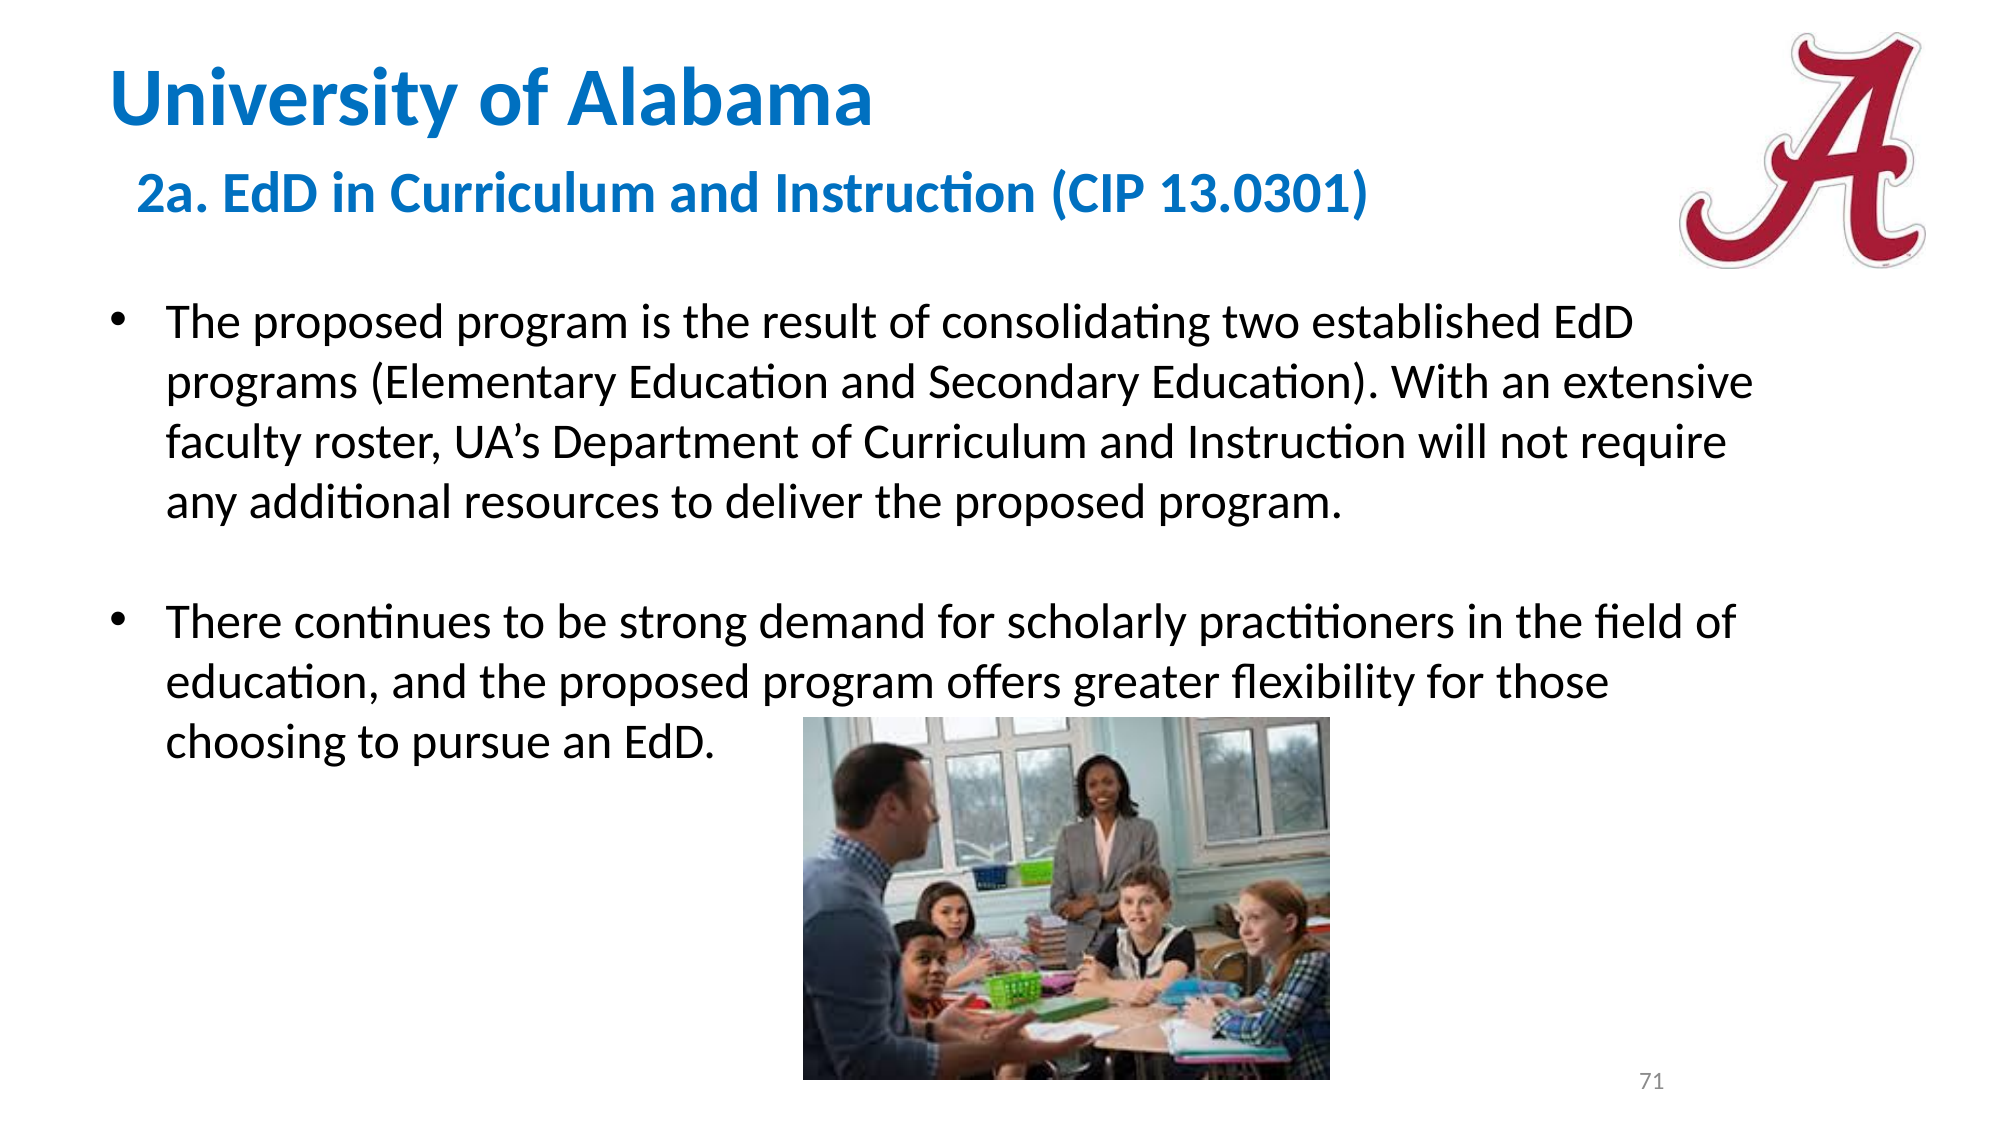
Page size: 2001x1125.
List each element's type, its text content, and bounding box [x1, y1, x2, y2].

picture [803, 717, 1330, 1080]
slide_number 71 [1329, 1050, 1680, 1110]
picture [1679, 31, 1926, 269]
text_box University of Alabama 2a. EdD in Curriculum and Instruction (CIP 13.0301) The proposed program is the result of consolidating two established EdD programs (Elementary Education and Secondary Education). With an extensive faculty roster, UA’s Department of Curriculum and Instruction will not require any additional resources to deliver the proposed program. There continues to be strong demand for scholarly practitioners in the field of education, and the proposed program offers greater flexibility for those choosing to pursue an EdD. [94, 34, 1787, 926]
